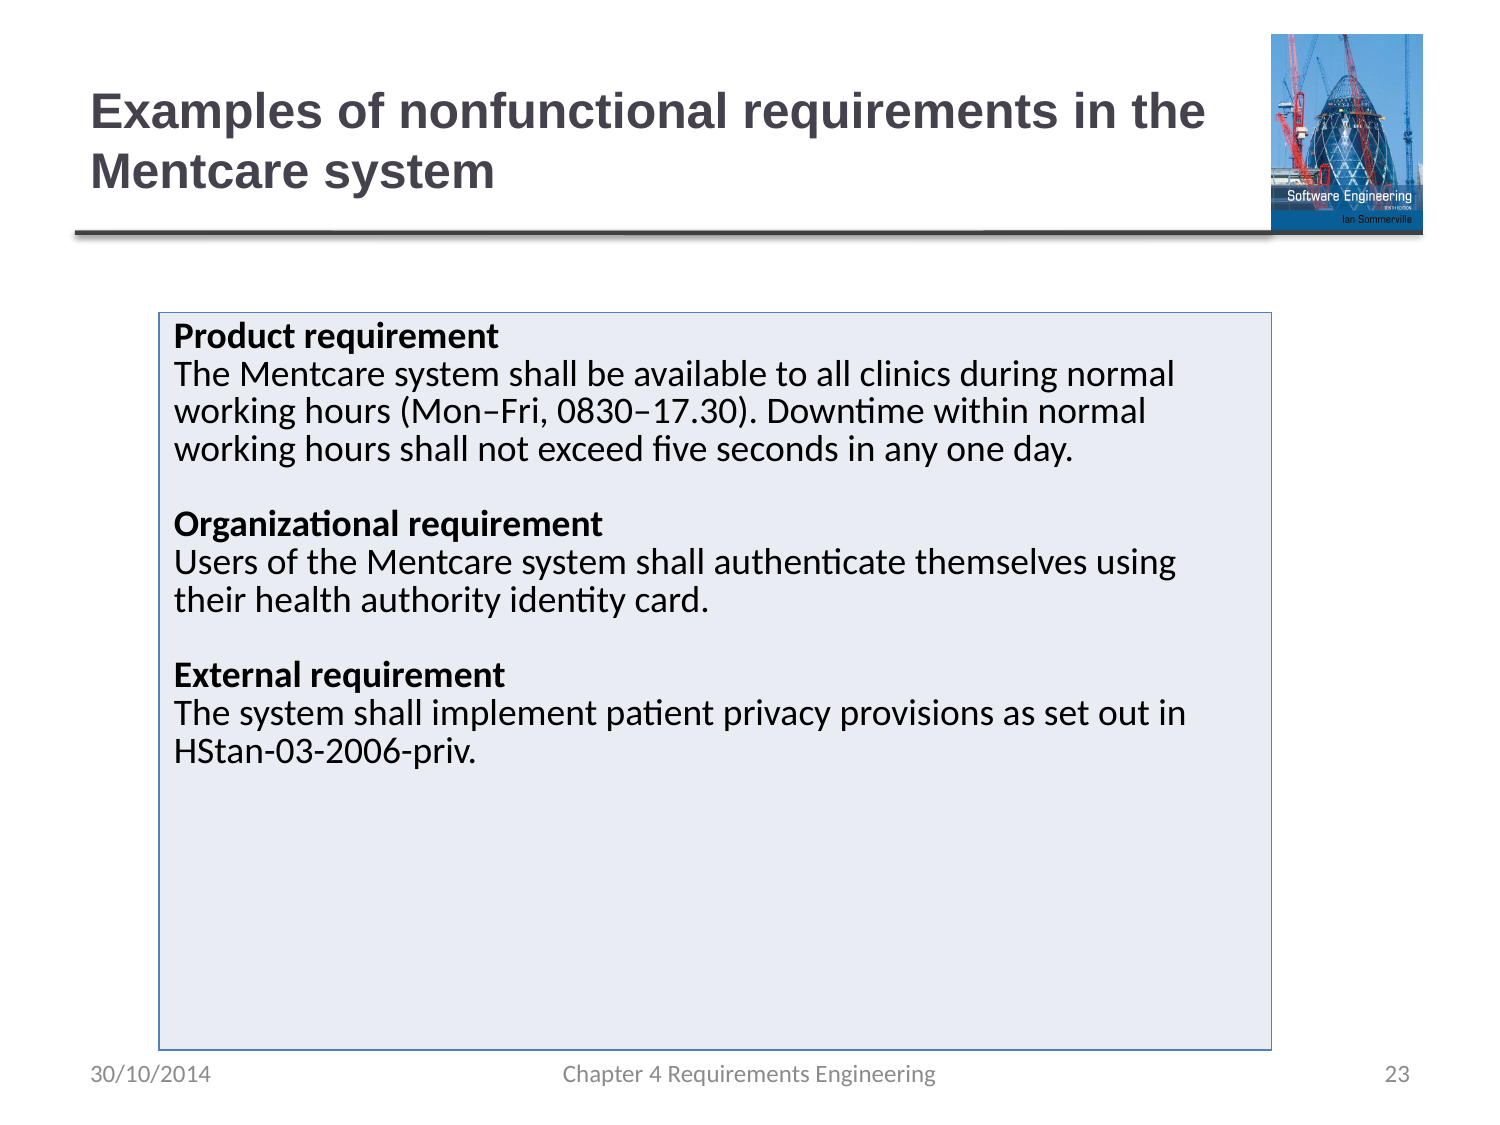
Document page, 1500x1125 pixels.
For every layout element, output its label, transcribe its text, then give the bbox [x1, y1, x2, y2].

footer Chapter 4 Requirements Engineering [512, 1051, 988, 1103]
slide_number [75, 1042, 425, 1103]
picture [1271, 34, 1423, 230]
table_header Product requirement The Mentcare system shall be available to all clinics during normal working hours (Mon–Fri, 0830–17.30). Downtime within normal working hours shall not exceed five seconds in any one day. Organizational requirement Users of the Mentcare system shall authenticate themselves using their health authority identity card. External requirement The system shall implement patient privacy provisions as set out in HStan-03-2006-priv. [160, 313, 1271, 1049]
slide_number 23 [1074, 1042, 1425, 1103]
title Examples of nonfunctional requirements in the Mentcare system [74, 44, 1272, 233]
